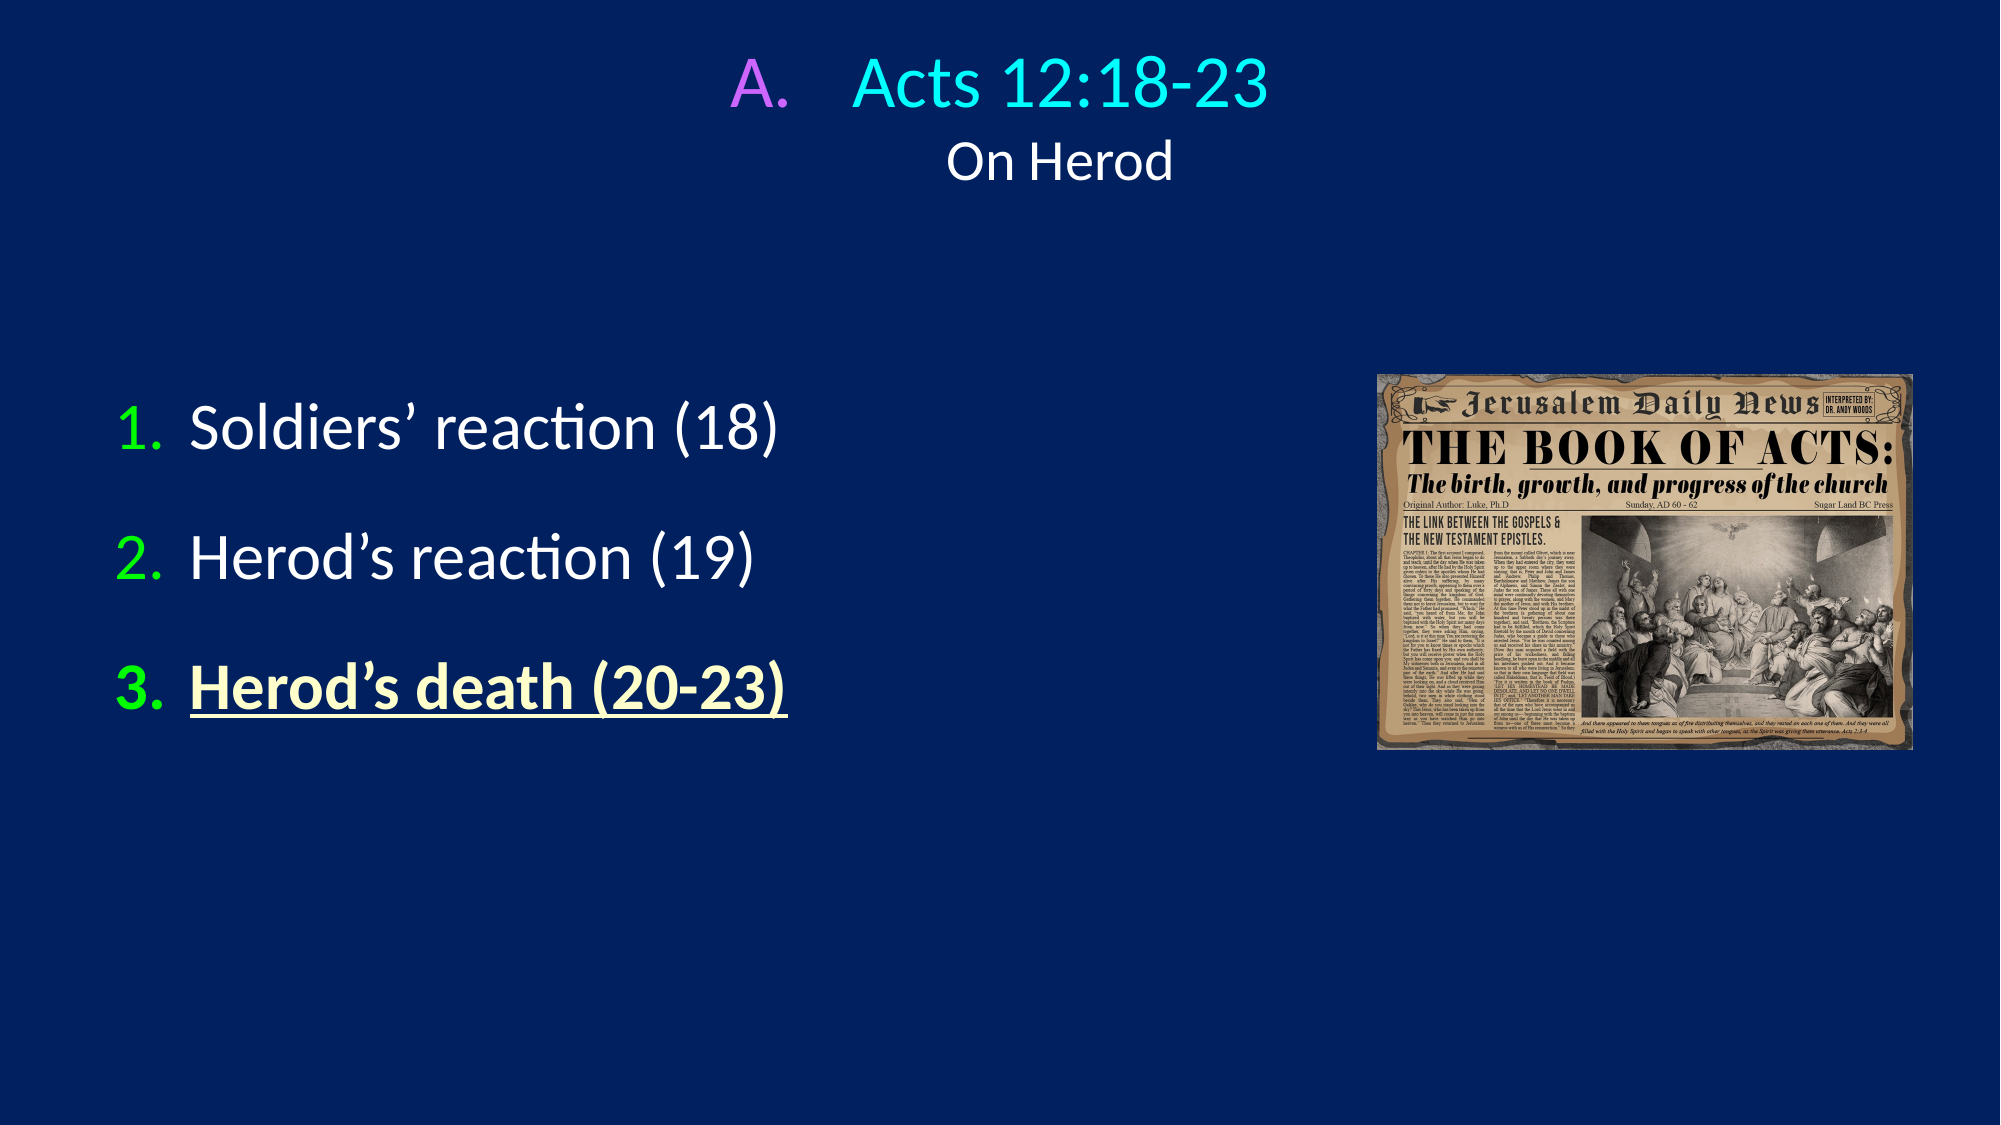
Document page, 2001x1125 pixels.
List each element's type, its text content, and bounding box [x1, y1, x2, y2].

list Soldiers’ reaction (18) Herod’s reaction (19) Herod’s death (20-23) [99, 375, 1275, 750]
title Acts 12:18-23 On Herod [449, 37, 1551, 188]
picture [1377, 374, 1913, 750]
